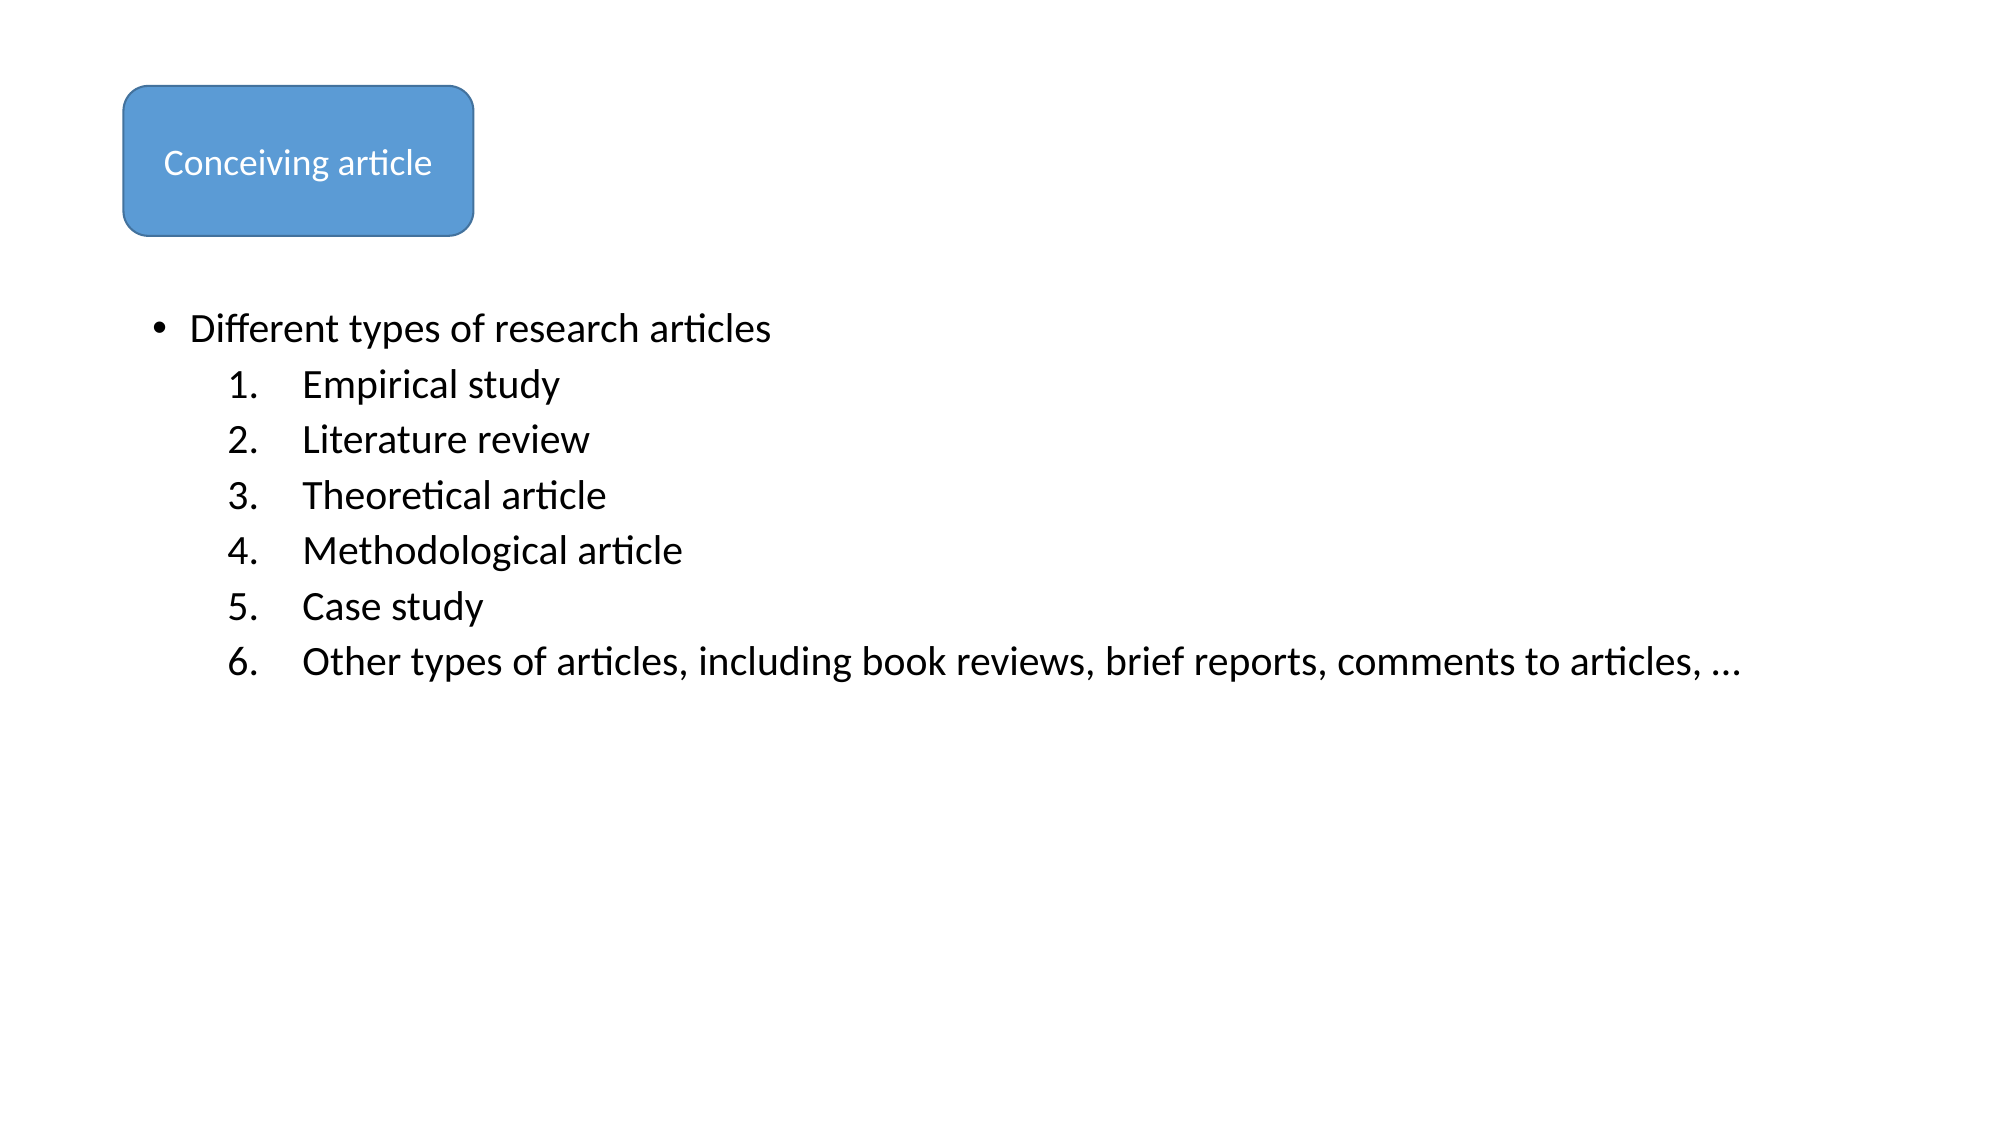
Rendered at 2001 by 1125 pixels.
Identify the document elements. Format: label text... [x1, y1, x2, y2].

list Different types of research articles Empirical study Literature review Theoretical article Methodological article Case study Other types of articles, including book reviews, brief reports, comments to articles, … [137, 299, 1863, 1014]
text_box Conceiving article [122, 84, 475, 237]
